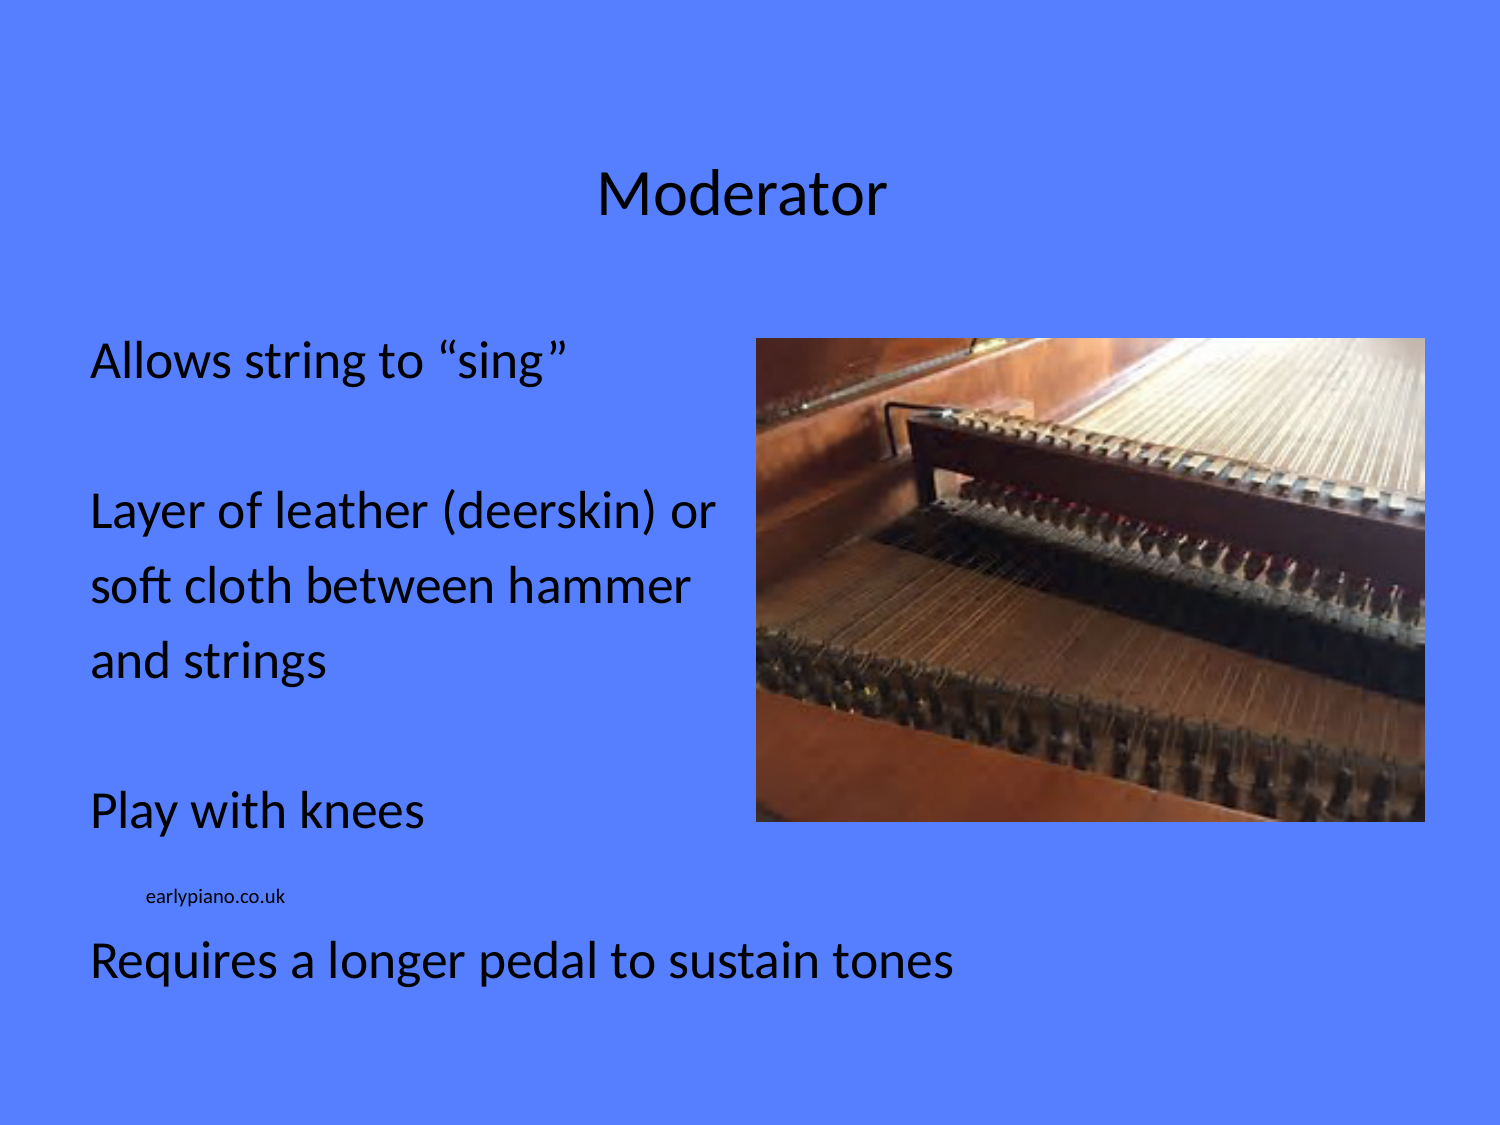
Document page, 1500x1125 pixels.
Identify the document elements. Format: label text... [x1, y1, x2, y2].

list Moderator Allows string to “sing” Layer of leather (deerskin) or soft cloth between hammer and strings Play with knees earlypiano.co.uk Requires a longer pedal to sustain tones [75, 141, 1425, 1005]
picture [755, 337, 1426, 823]
